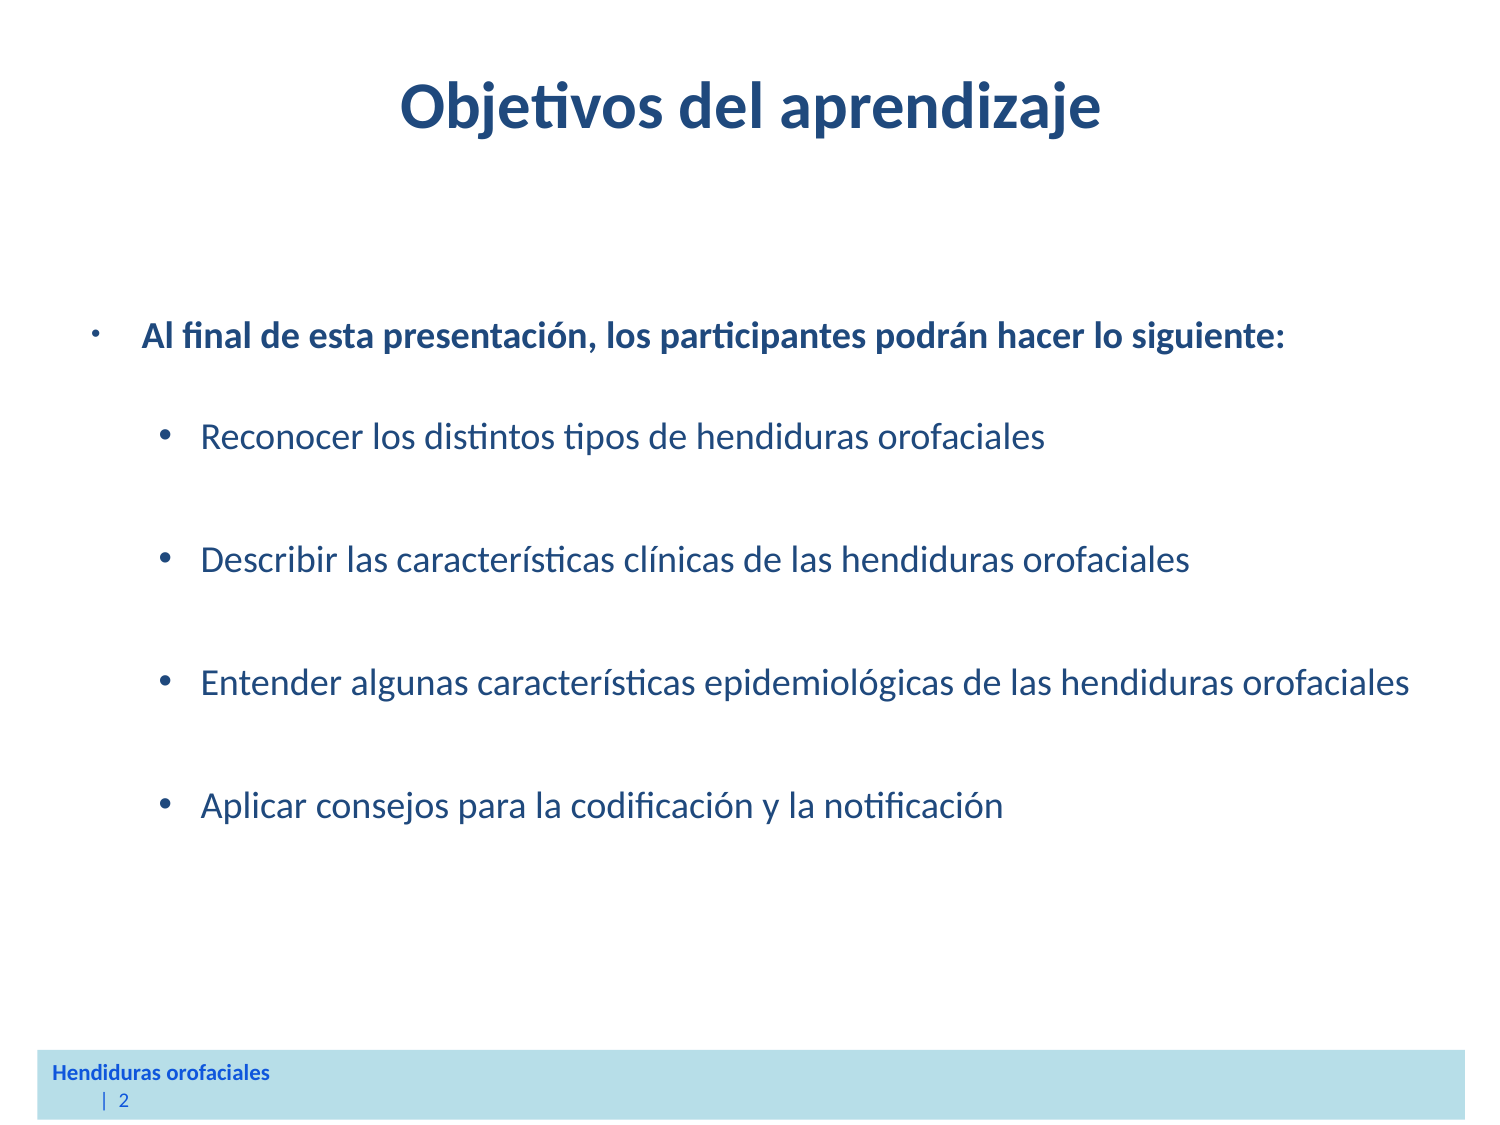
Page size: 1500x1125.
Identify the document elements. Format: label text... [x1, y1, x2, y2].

text_box Hendiduras orofaciales | 2 [37, 1049, 1465, 1120]
list Al final de esta presentación, los participantes podrán hacer lo siguiente: Reconocer los distintos tipos de hendiduras orofaciales Describir las características clínicas de las hendiduras orofaciales Entender algunas características epidemiológicas de las hendiduras orofaciales Aplicar consejos para la codificación y la notificación [76, 302, 1427, 858]
title Objetivos del aprendizaje [76, 54, 1427, 150]
